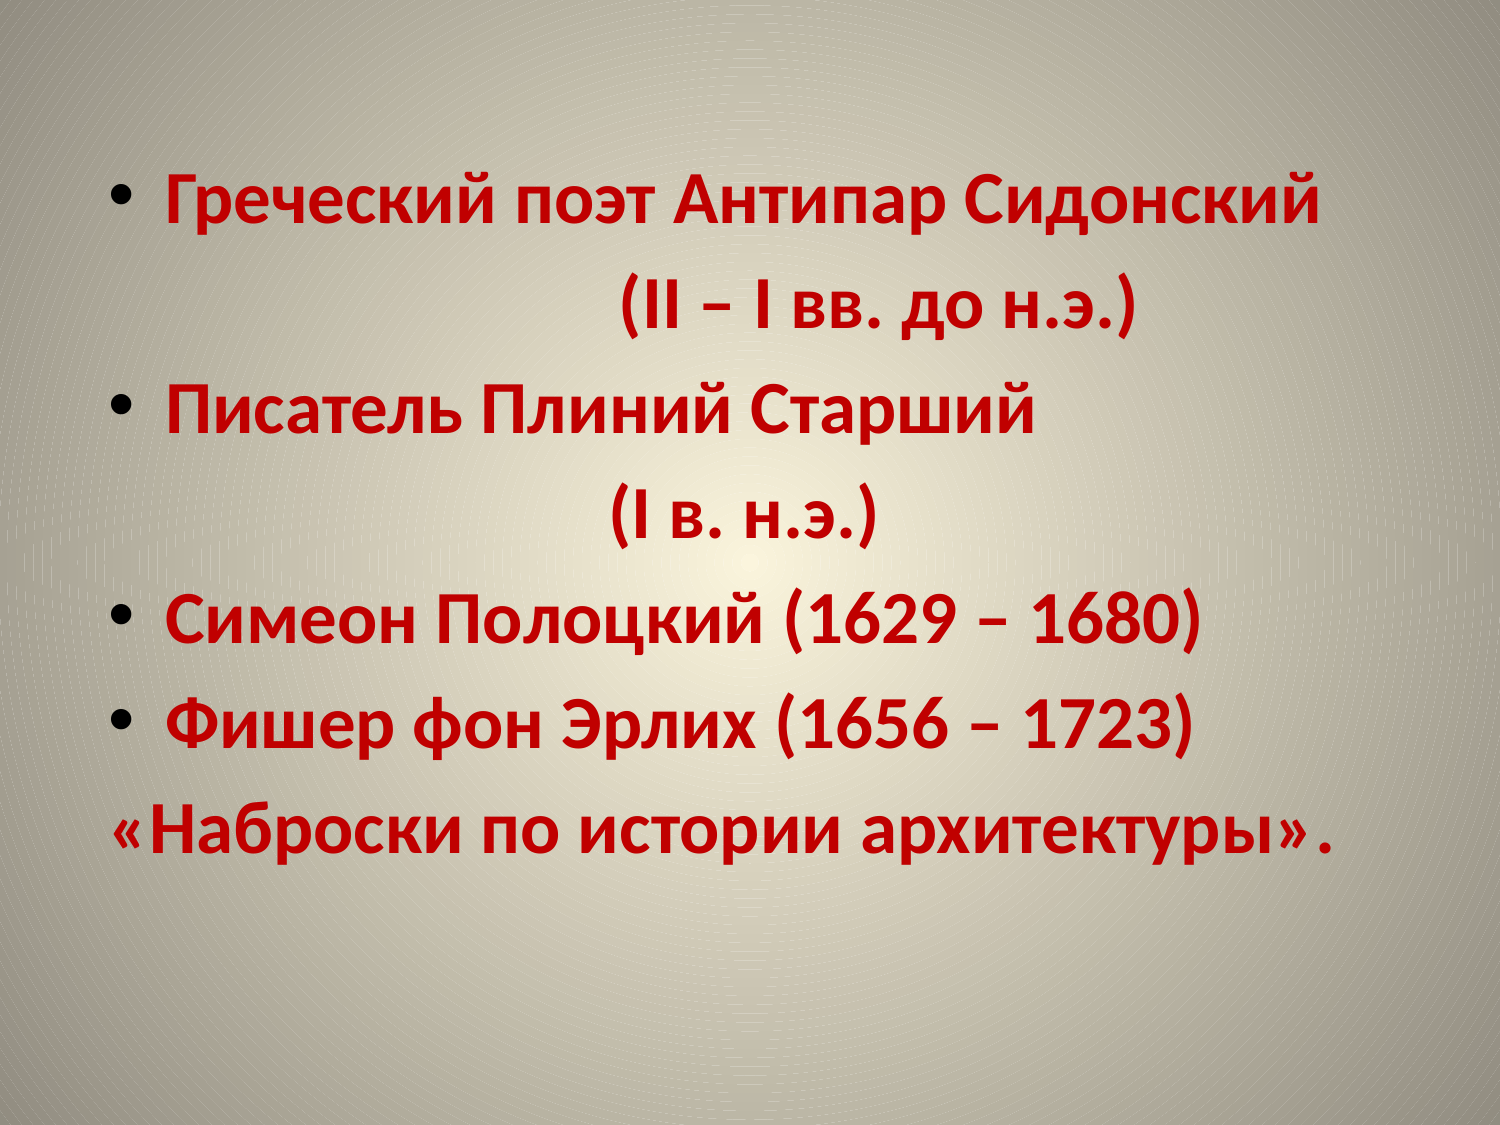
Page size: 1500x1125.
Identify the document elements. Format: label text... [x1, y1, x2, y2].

list Греческий поэт Антипар Сидонский (II – I вв. до н.э.) Писатель Плиний Старший (I в. н.э.) Симеон Полоцкий (1629 – 1680) Фишер фон Эрлих (1656 – 1723) «Наброски по истории архитектуры». [93, 140, 1395, 985]
